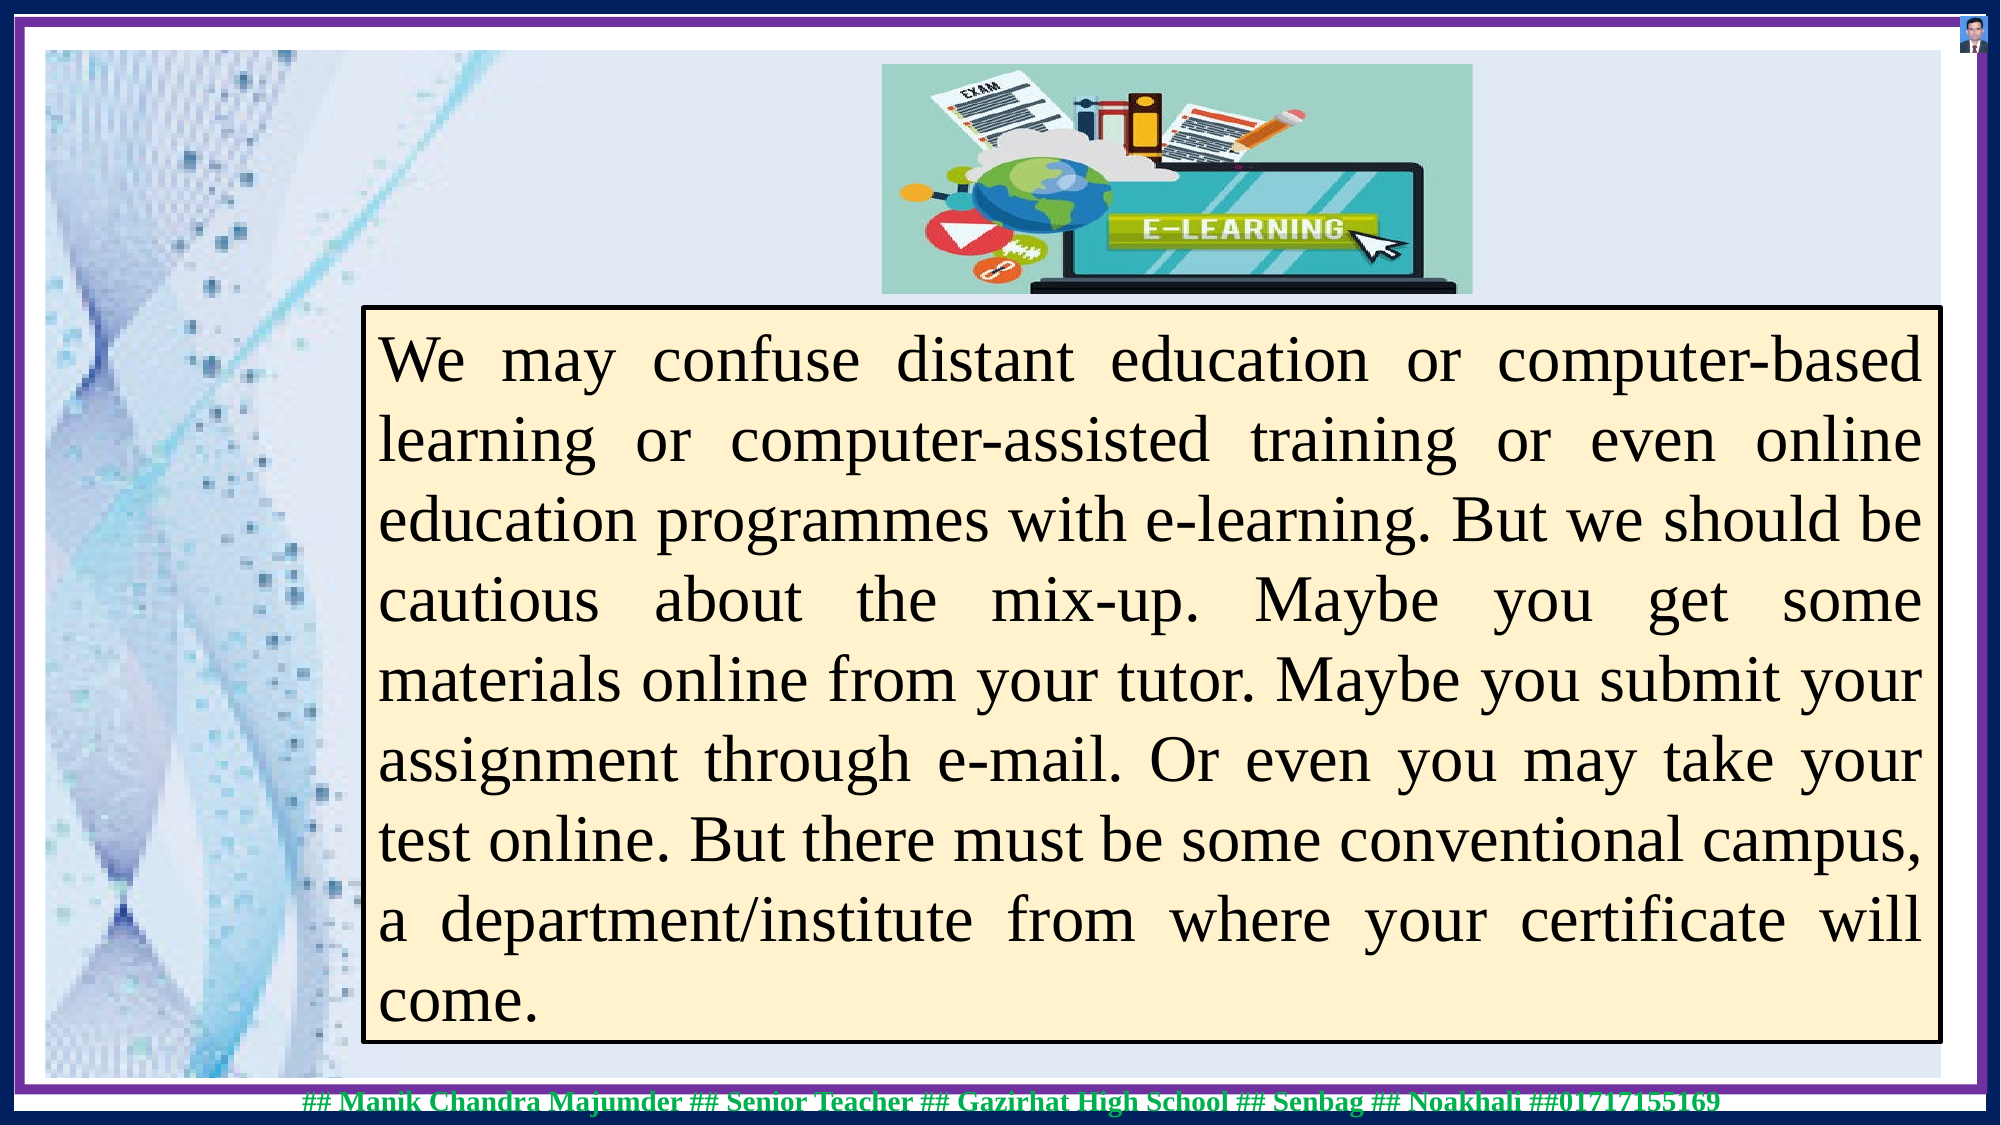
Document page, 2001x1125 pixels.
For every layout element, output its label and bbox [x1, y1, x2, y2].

picture [1960, 16, 1988, 53]
picture [45, 49, 1941, 1078]
